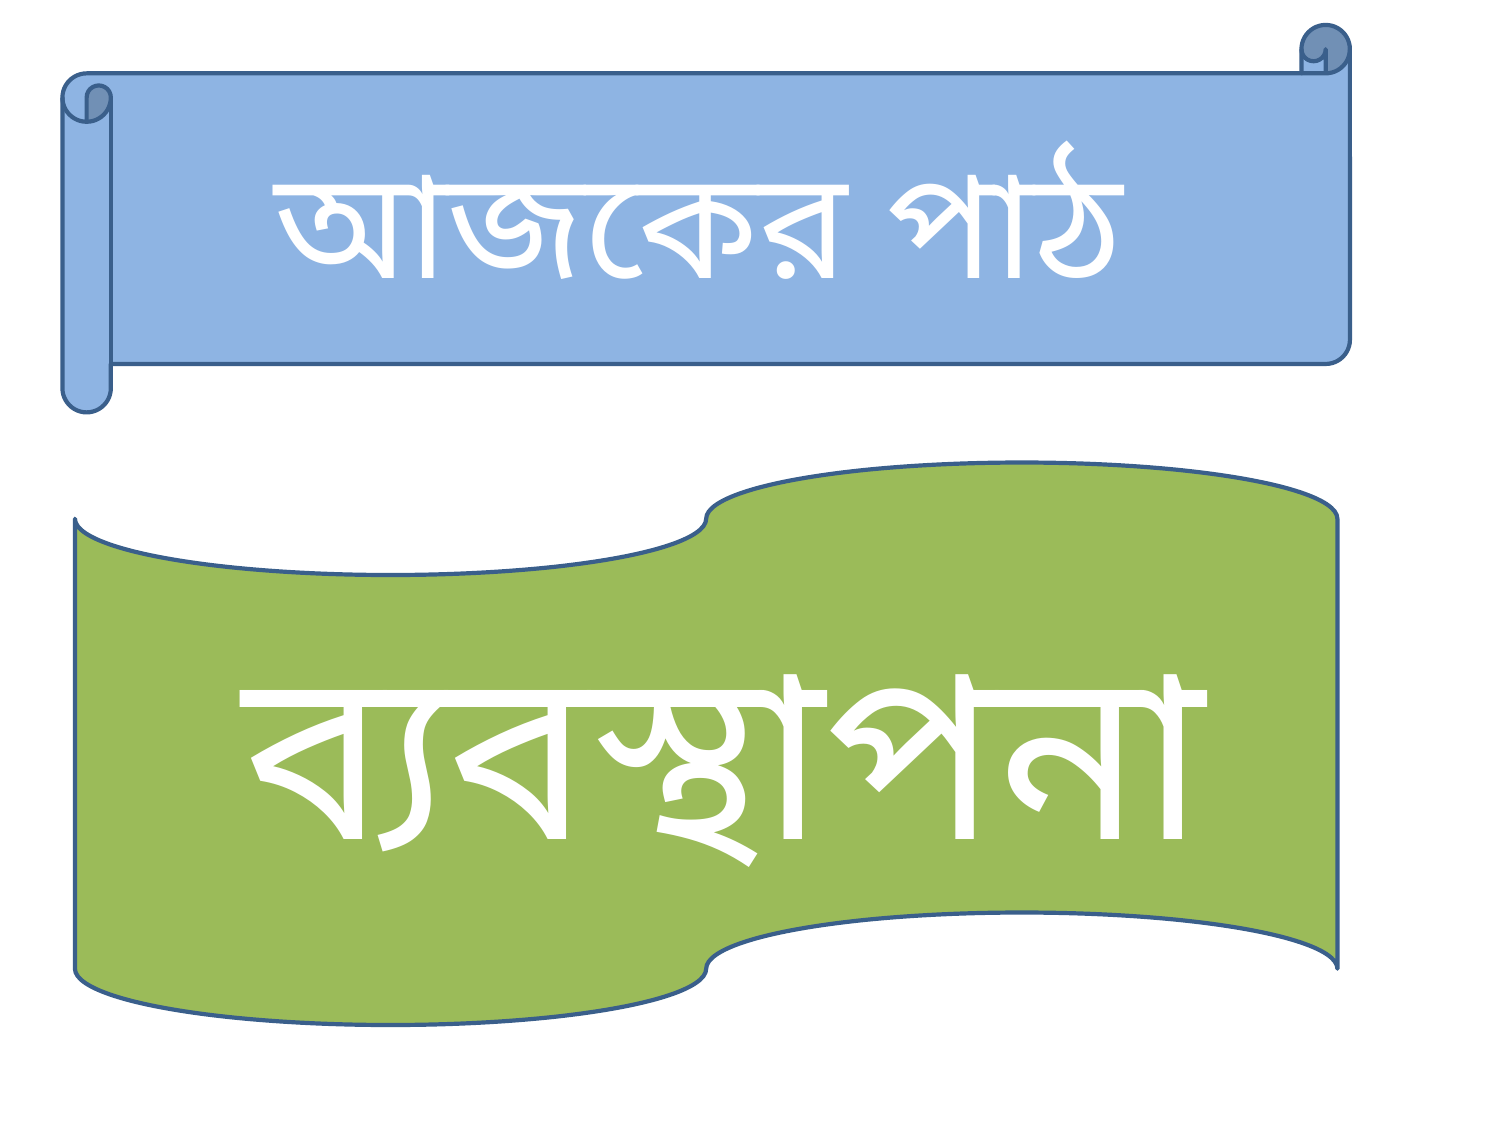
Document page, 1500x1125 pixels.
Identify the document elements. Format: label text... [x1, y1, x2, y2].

text_box আজকের পাঠ [60, 22, 1353, 415]
text_box ব্যবস্থাপনা [72, 460, 1340, 1028]
